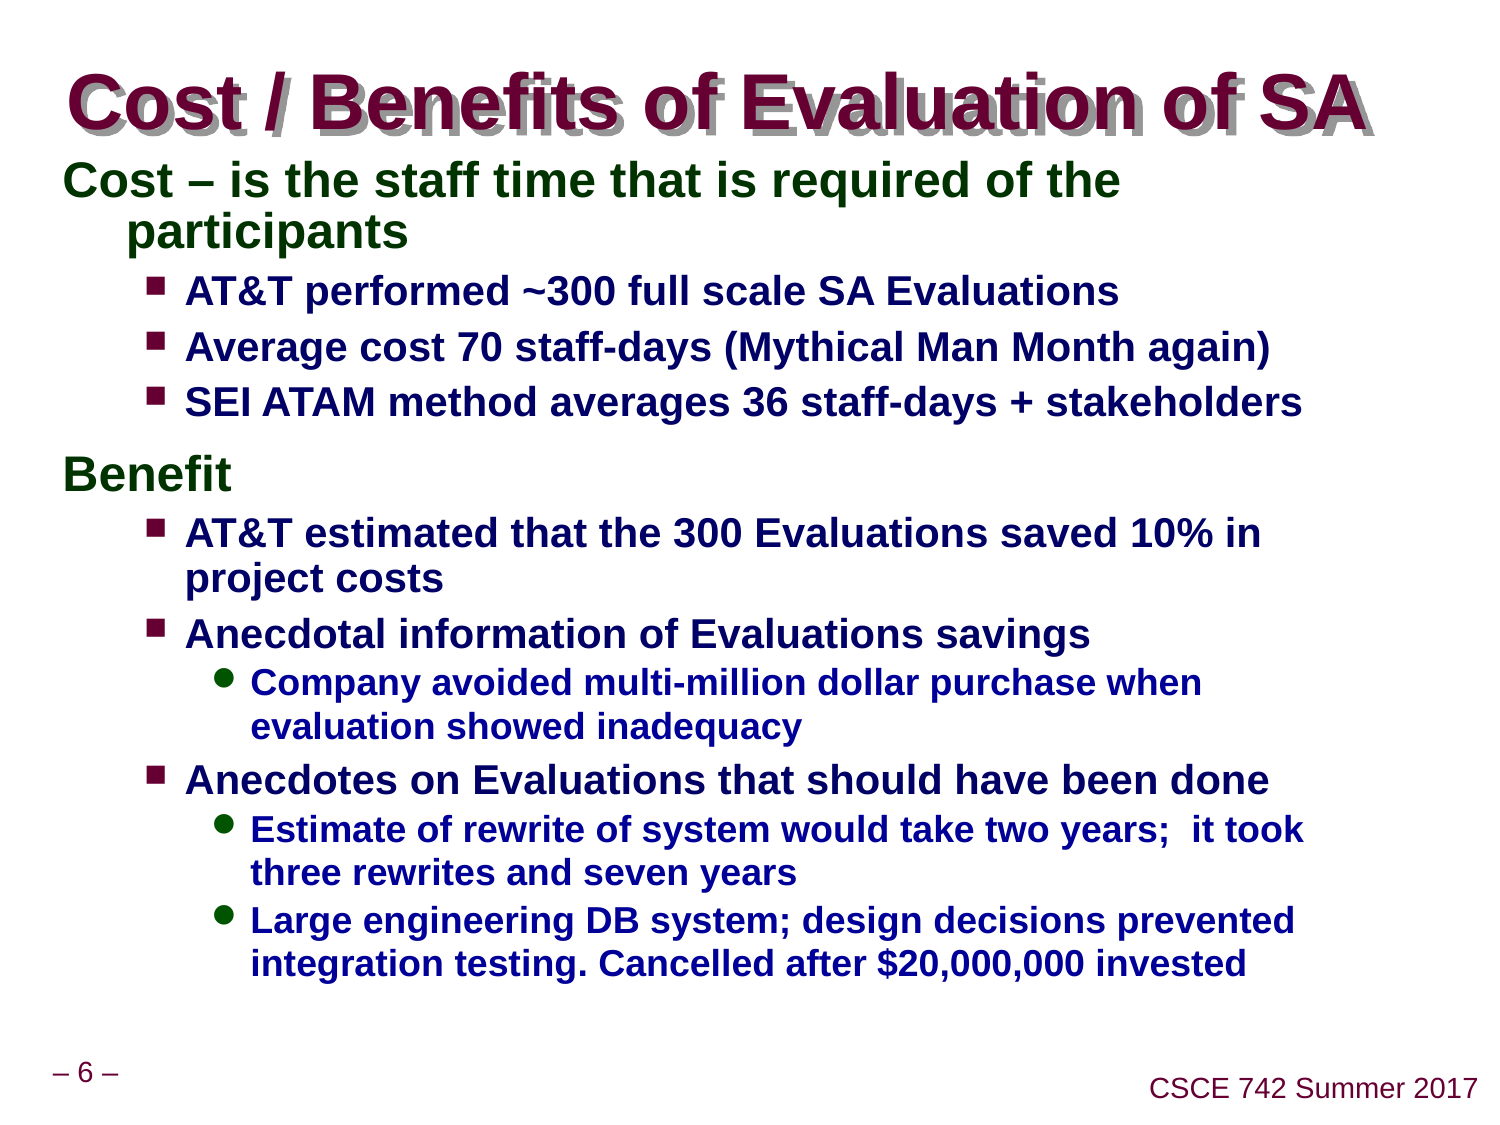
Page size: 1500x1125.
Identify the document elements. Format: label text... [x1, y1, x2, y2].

list Cost – is the staff time that is required of the participants AT&T performed ~300 full scale SA Evaluations Average cost 70 staff-days (Mythical Man Month again) SEI ATAM method averages 36 staff-days + stakeholders Benefit AT&T estimated that the 300 Evaluations saved 10% in project costs Anecdotal information of Evaluations savings Company avoided multi-million dollar purchase when evaluation showed inadequacy Anecdotes on Evaluations that should have been done Estimate of rewrite of system would take two years; it took three rewrites and seven years Large engineering DB system; design decisions prevented integration testing. Cancelled after $20,000,000 invested [47, 149, 1411, 1058]
title Cost / Benefits of Evaluation of SA [66, 40, 1497, 169]
